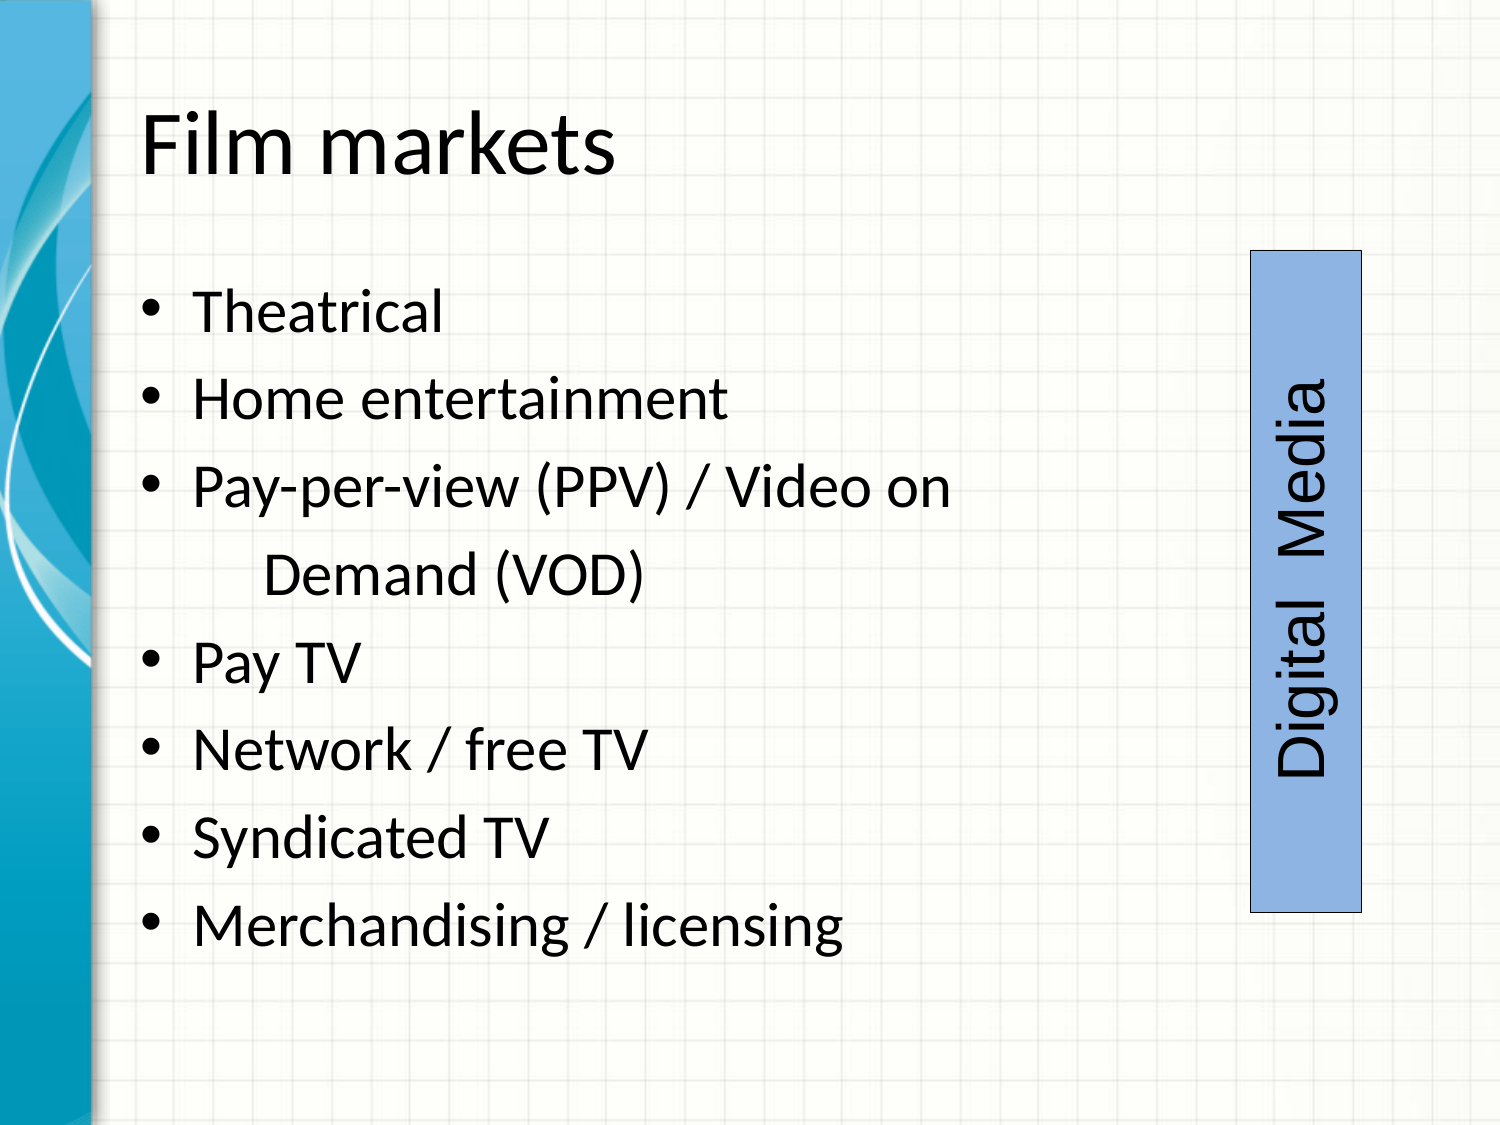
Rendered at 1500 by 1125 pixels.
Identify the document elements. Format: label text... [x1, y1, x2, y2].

list Theatrical Home entertainment Pay-per-view (PPV) / Video on Demand (VOD) Pay TV Network / free TV Syndicated TV Merchandising / licensing [125, 261, 1450, 967]
picture [0, 0, 1500, 1125]
title Film markets [125, 44, 1450, 232]
text_box Digital Media [1250, 249, 1362, 913]
